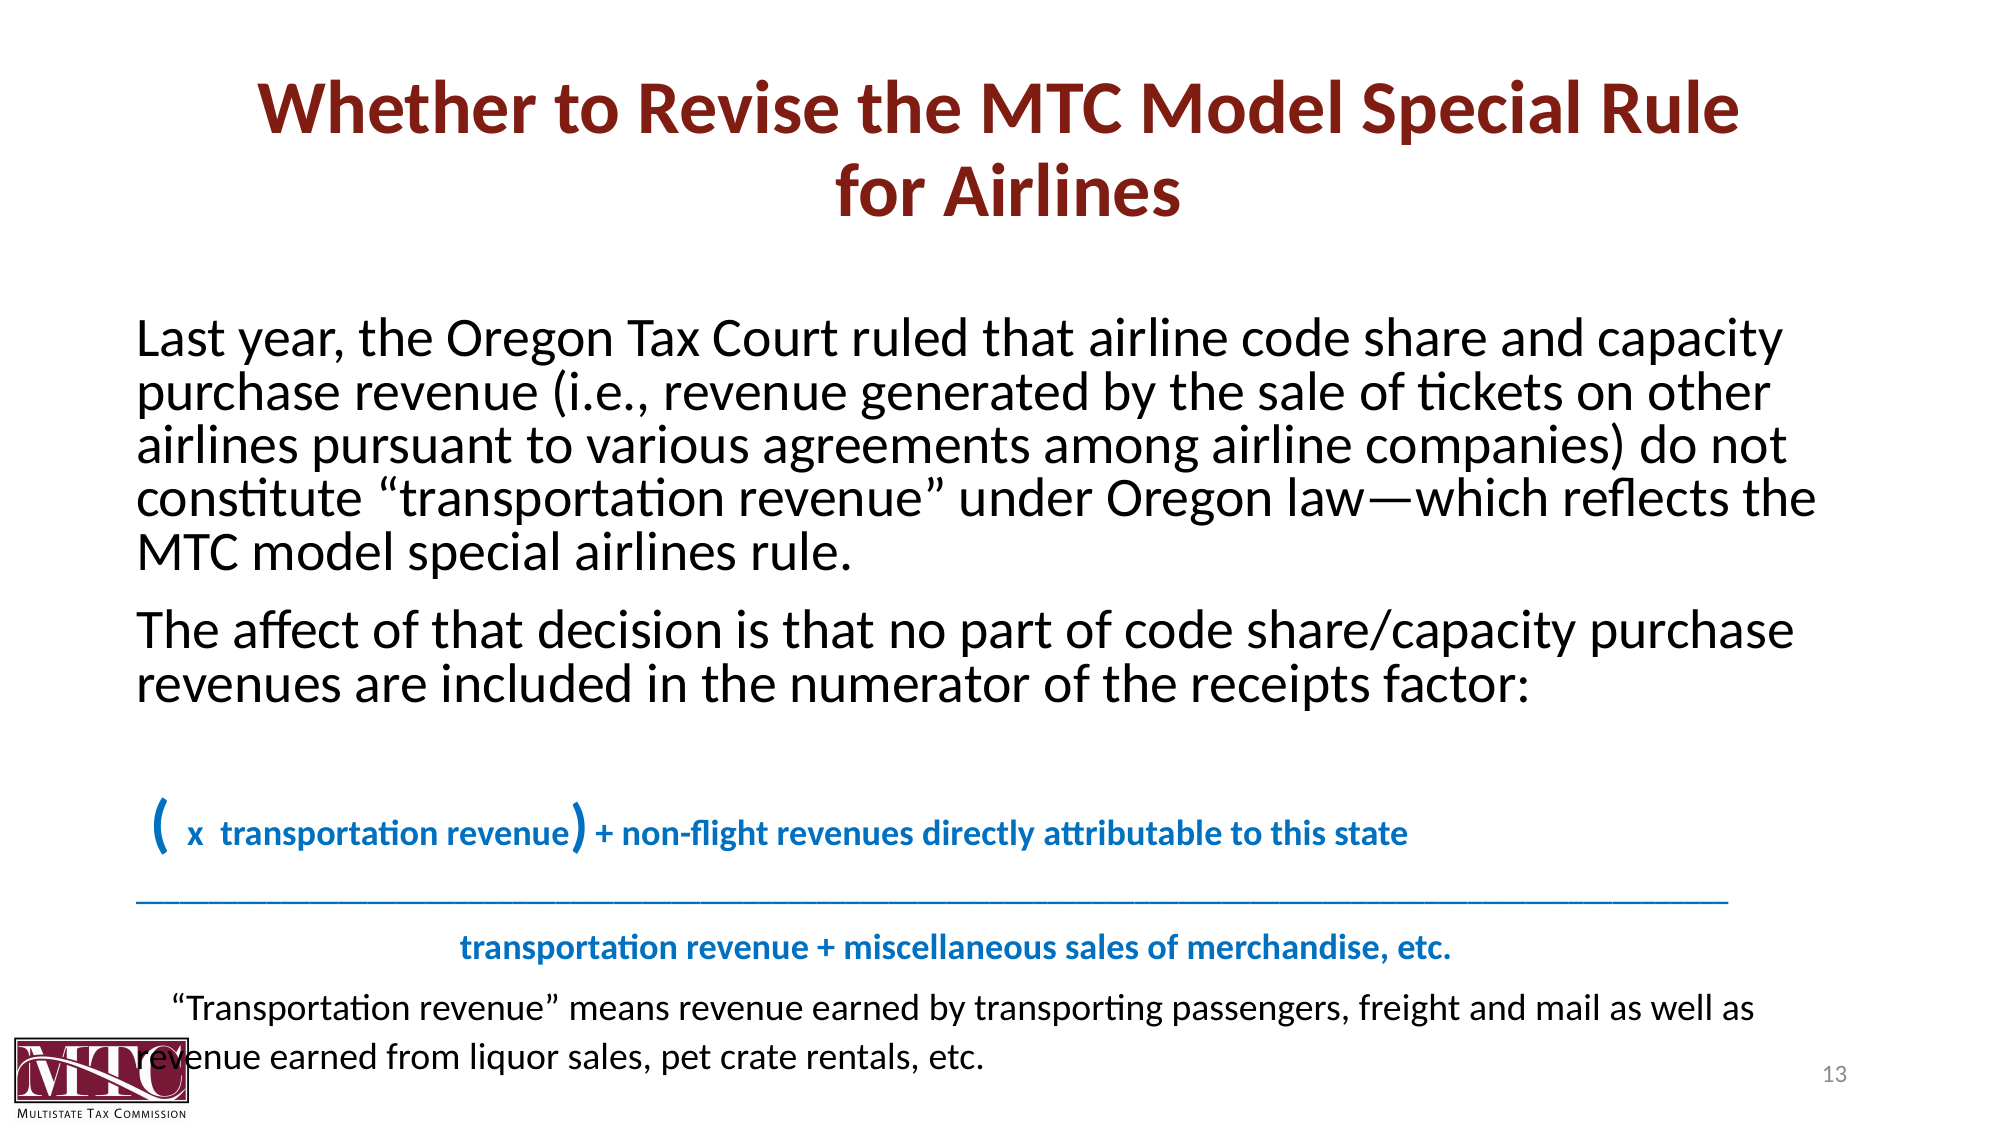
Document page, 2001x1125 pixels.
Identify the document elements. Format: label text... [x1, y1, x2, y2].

picture [13, 1036, 190, 1125]
slide_number 13 [1412, 1042, 1863, 1103]
title Whether to Revise the MTC Model Special Rule for Airlines [0, 59, 2000, 242]
